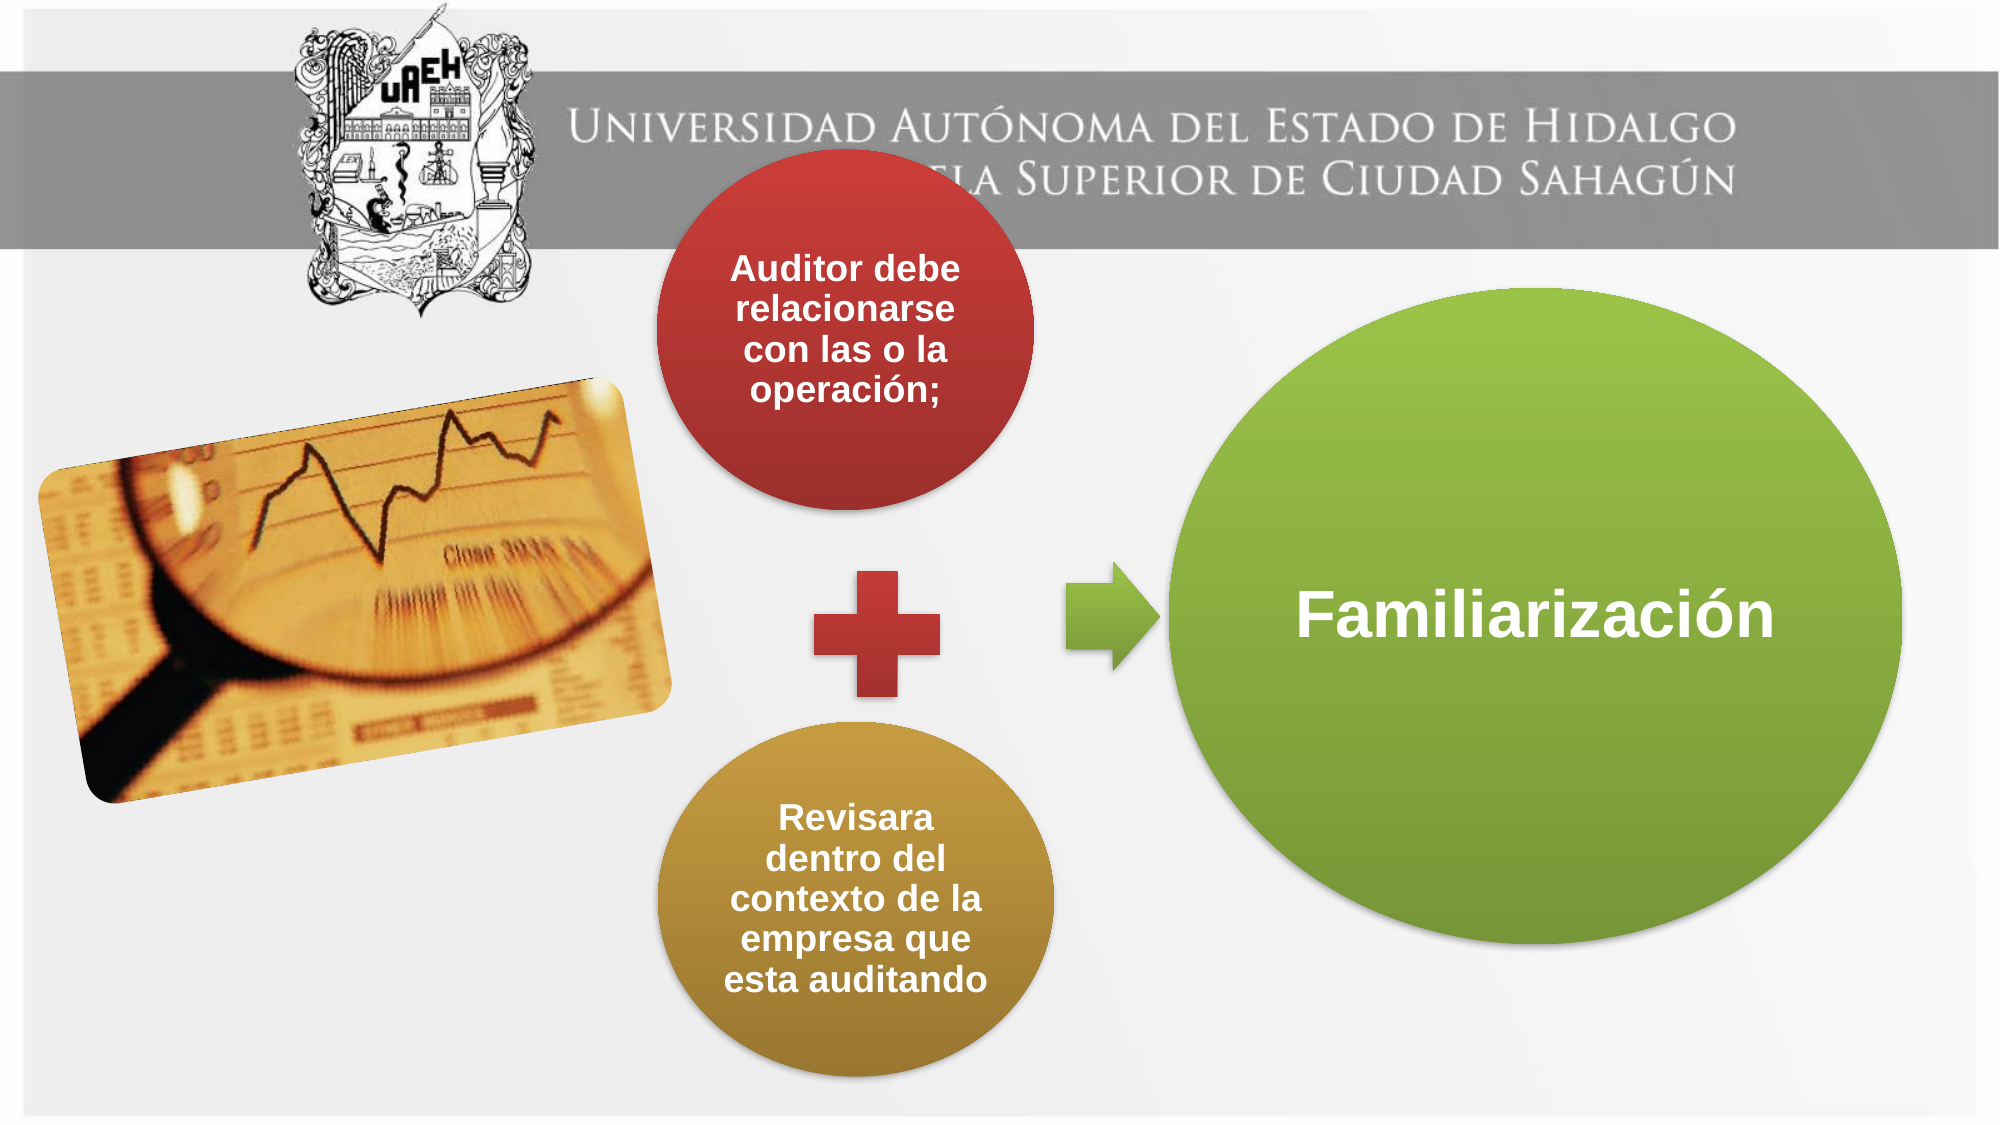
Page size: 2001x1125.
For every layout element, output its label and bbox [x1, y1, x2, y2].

picture [0, 0, 2001, 1125]
list [211, 149, 1925, 1084]
